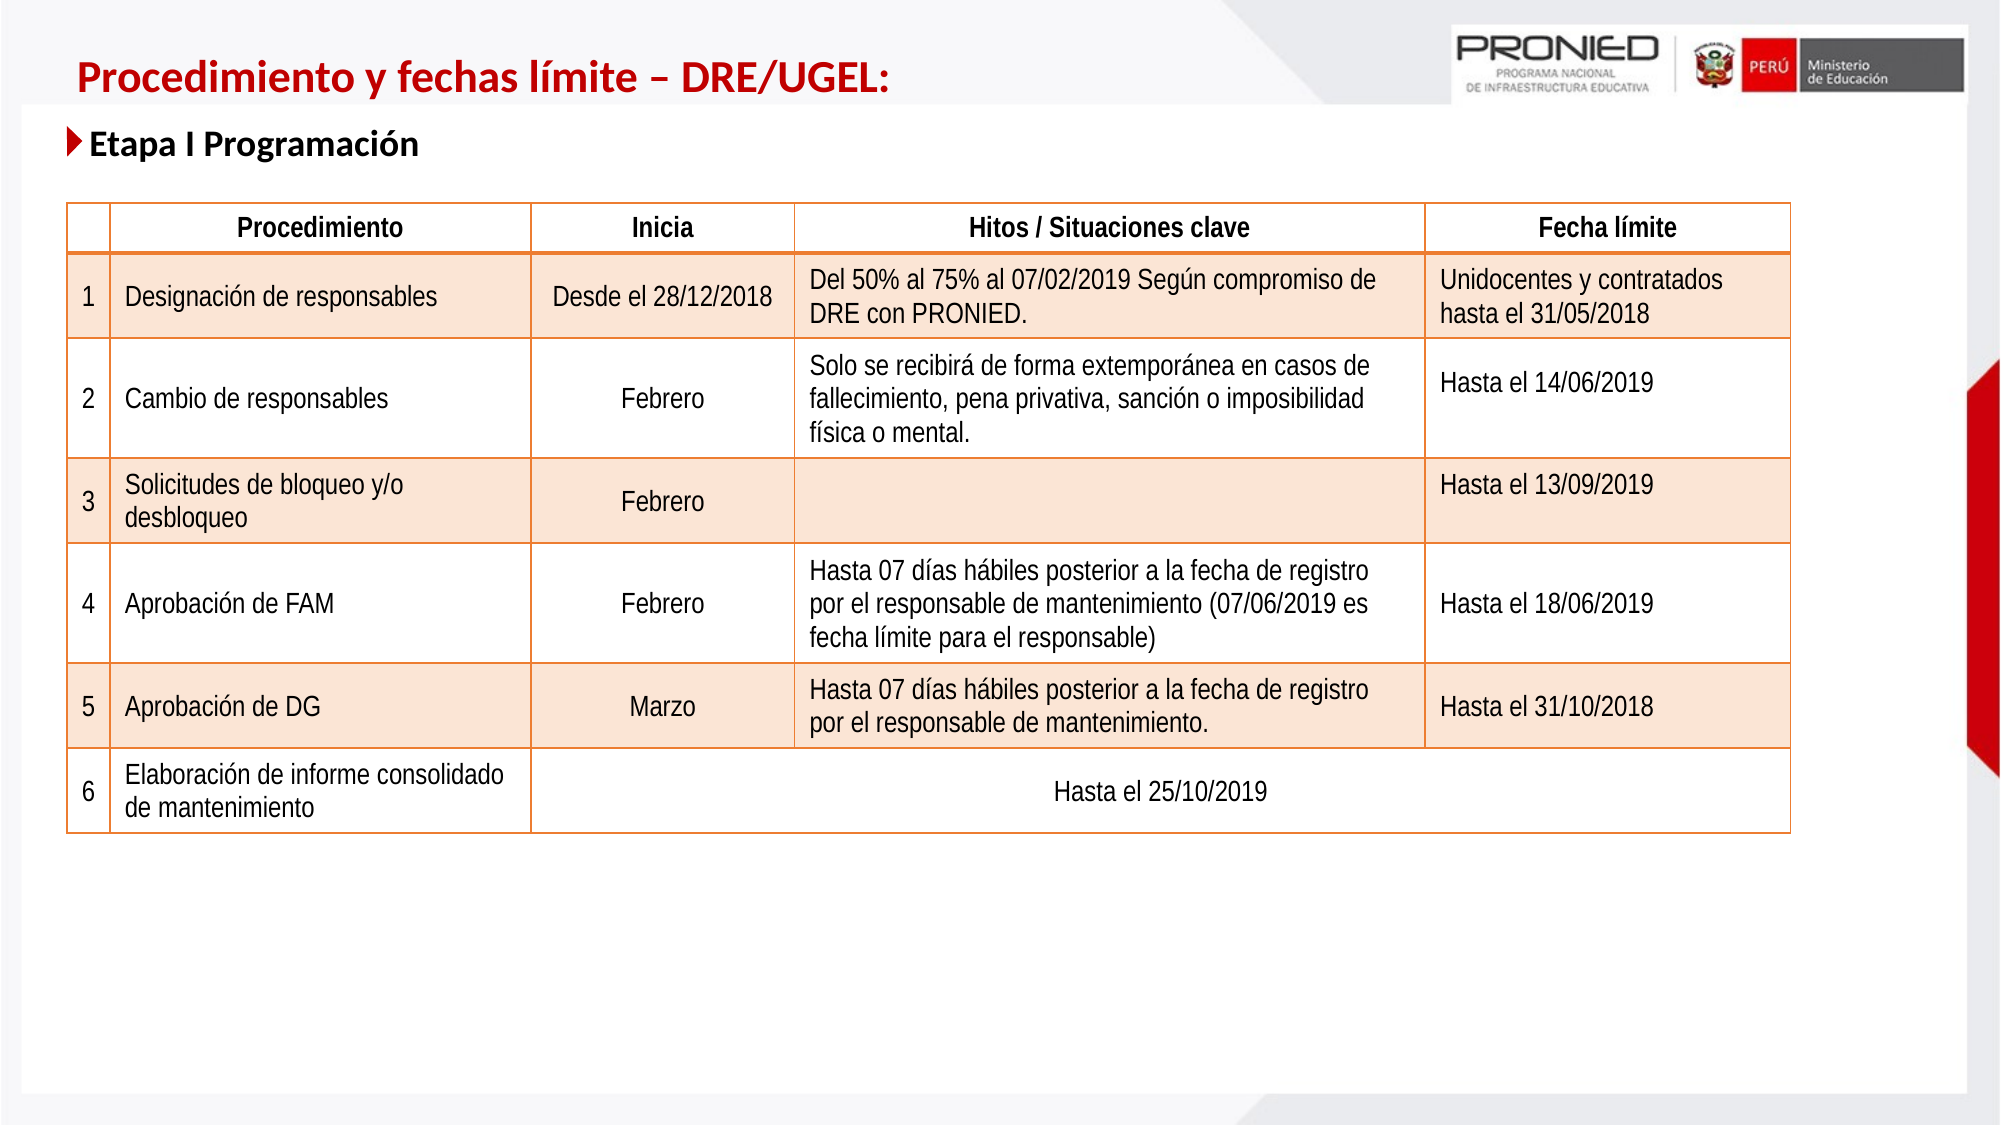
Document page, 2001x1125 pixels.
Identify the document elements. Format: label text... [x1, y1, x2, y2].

table_cell [795, 459, 1424, 542]
table_cell Hasta el 25/10/2019 [532, 749, 1790, 832]
table_cell Cambio de responsables [111, 339, 530, 457]
table_cell Hasta el 13/09/2019 [1426, 459, 1790, 542]
table_cell Unidocentes y contratados hasta el 31/05/2018 [1426, 255, 1790, 337]
table_cell 3 [68, 459, 109, 542]
table_cell Hasta el 14/06/2019 [1426, 339, 1790, 457]
table_cell Hasta 07 días hábiles posterior a la fecha de registro por el responsable de mantenimiento. [795, 664, 1424, 747]
table_cell Hasta 07 días hábiles posterior a la fecha de registro por el responsable de mantenimiento (07/06/2019 es fecha límite para el responsable) [795, 544, 1424, 662]
table_cell 2 [68, 339, 109, 457]
table_cell Febrero [532, 544, 794, 662]
table_cell Designación de responsables [111, 255, 530, 337]
table_cell Elaboración de informe consolidado de mantenimiento [111, 749, 530, 832]
table_header Inicia [532, 204, 794, 251]
text_box Procedimiento y fechas límite – DRE/UGEL: [62, 39, 907, 110]
table_cell Febrero [532, 339, 794, 457]
table_header [68, 204, 109, 251]
table_header Fecha límite [1426, 204, 1790, 251]
table_cell 4 [68, 544, 109, 662]
table_header Procedimiento [111, 204, 530, 251]
table_cell Marzo [532, 664, 794, 747]
text_box Etapa I Programación [74, 111, 435, 172]
picture [0, 0, 2001, 1125]
table_cell Desde el 28/12/2018 [532, 255, 794, 337]
table_cell Del 50% al 75% al 07/02/2019 Según compromiso de DRE con PRONIED. [795, 255, 1424, 337]
table_cell 1 [68, 255, 109, 337]
table_cell 6 [68, 749, 109, 832]
text_box [65, 123, 84, 160]
table_cell Solo se recibirá de forma extemporánea en casos de fallecimiento, pena privativa, sanción o imposibilidad física o mental. [795, 339, 1424, 457]
table_cell Hasta el 18/06/2019 [1426, 544, 1790, 662]
table_cell Hasta el 31/10/2018 [1426, 664, 1790, 747]
table_cell Solicitudes de bloqueo y/o desbloqueo [111, 459, 530, 542]
table_header Hitos / Situaciones clave [795, 204, 1424, 251]
table_cell Aprobación de DG [111, 664, 530, 747]
table_cell Aprobación de FAM [111, 544, 530, 662]
table_cell 5 [68, 664, 109, 747]
table_cell Febrero [532, 459, 794, 542]
